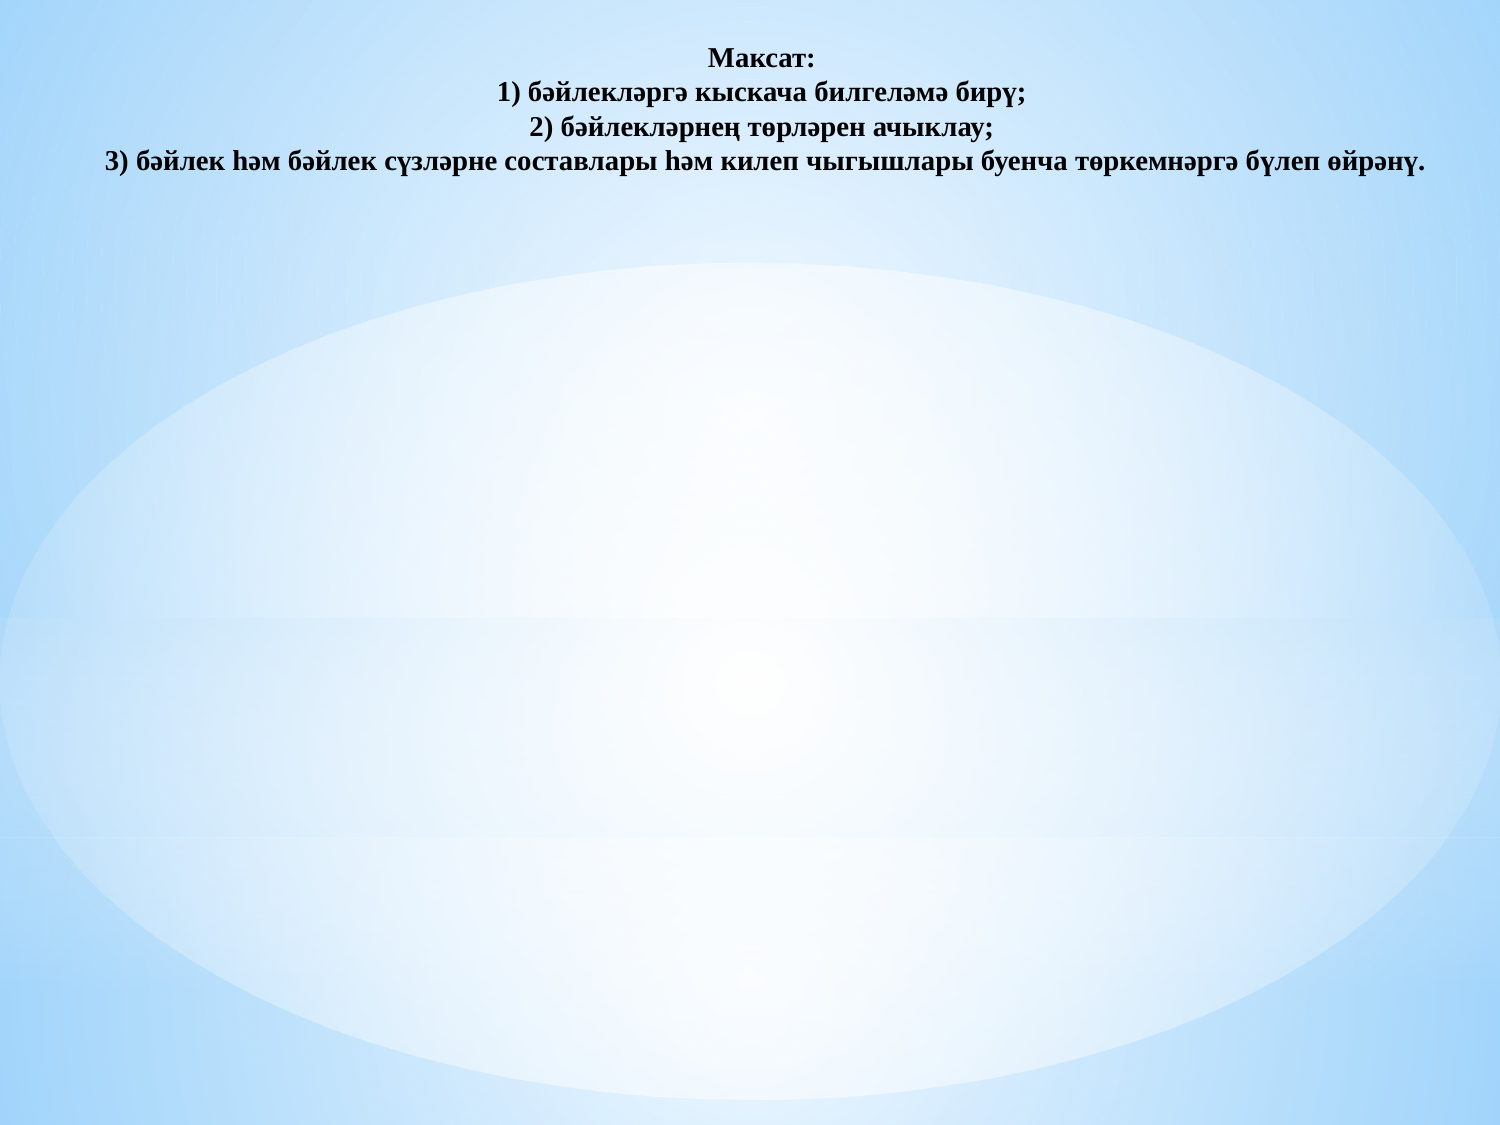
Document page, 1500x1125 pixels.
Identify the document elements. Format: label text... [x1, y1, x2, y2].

title Максат: 1) бәйлекләргә кыскача билгеләмә бирү; 2) бәйлекләрнең төрләрен ачыклау; 3) бәйлек һәм бәйлек сүзләрне составлары һәм килеп чыгышлары буенча төркемнәргә бүлеп өйрәнү. [64, 30, 1459, 219]
